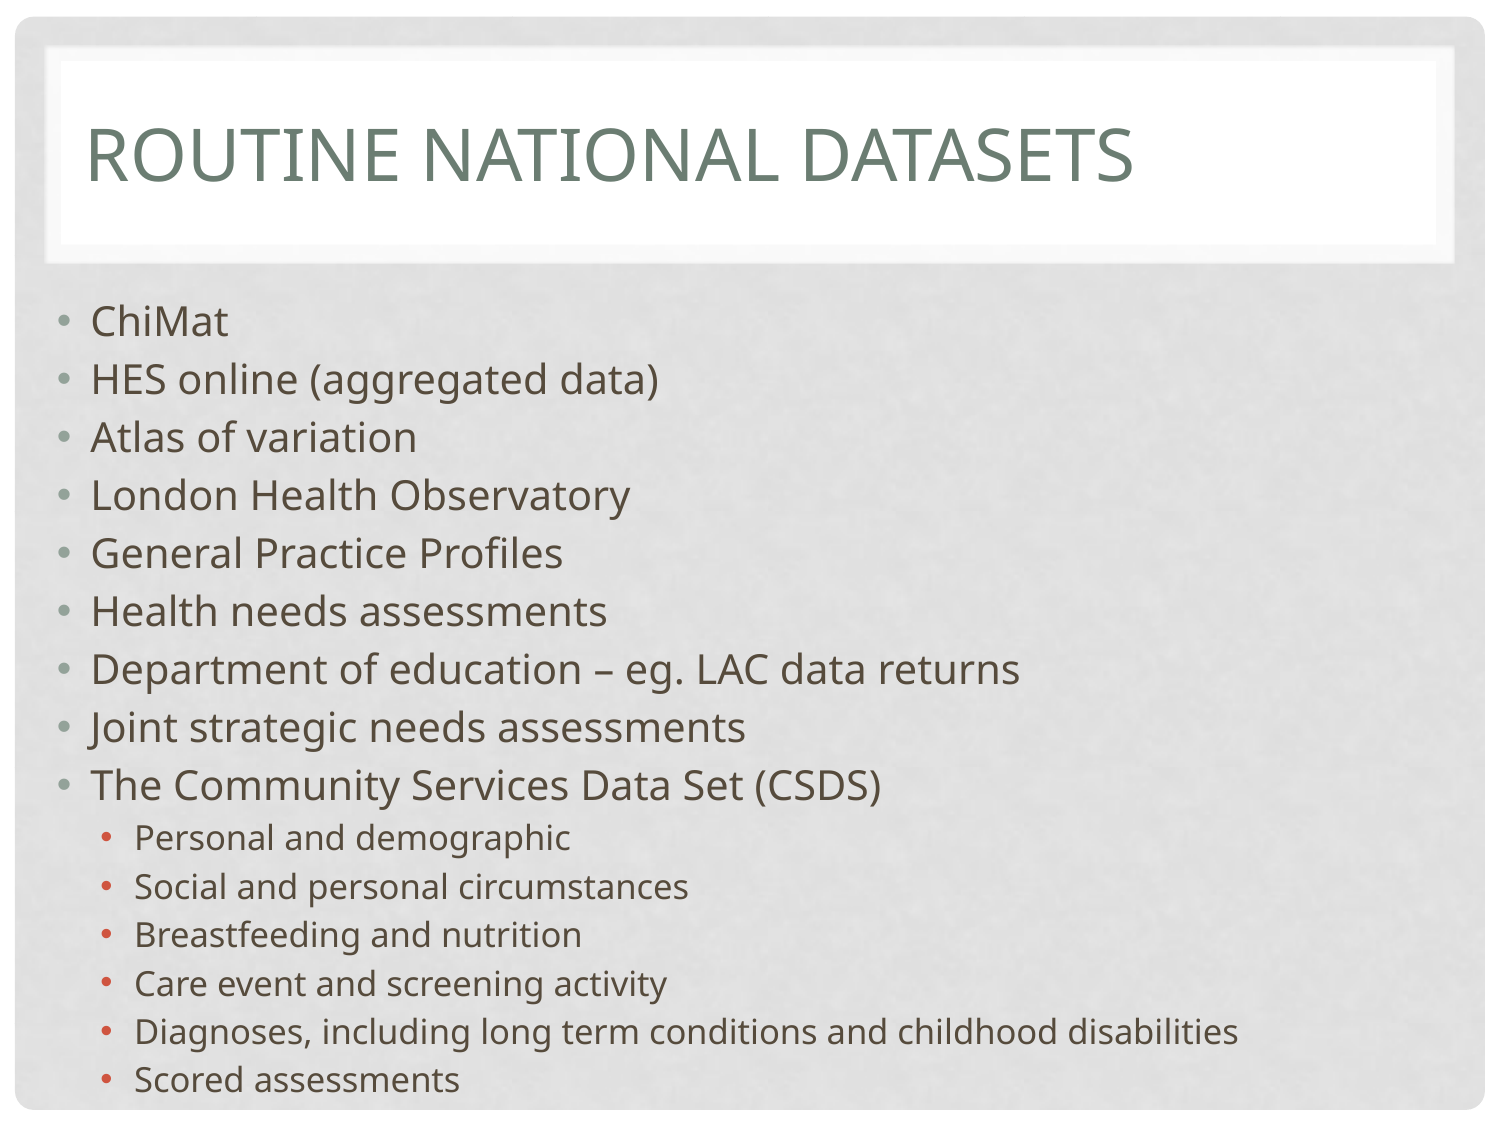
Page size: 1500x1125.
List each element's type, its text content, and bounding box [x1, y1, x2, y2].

list ChiMat HES online (aggregated data) Atlas of variation London Health Observatory General Practice Profiles Health needs assessments Department of education – eg. LAC data returns Joint strategic needs assessments The Community Services Data Set (CSDS) Personal and demographic Social and personal circumstances Breastfeeding and nutrition Care event and screening activity Diagnoses, including long term conditions and childhood disabilities Scored assessments [24, 287, 1425, 1113]
title Routine National datasets [69, 66, 1425, 238]
